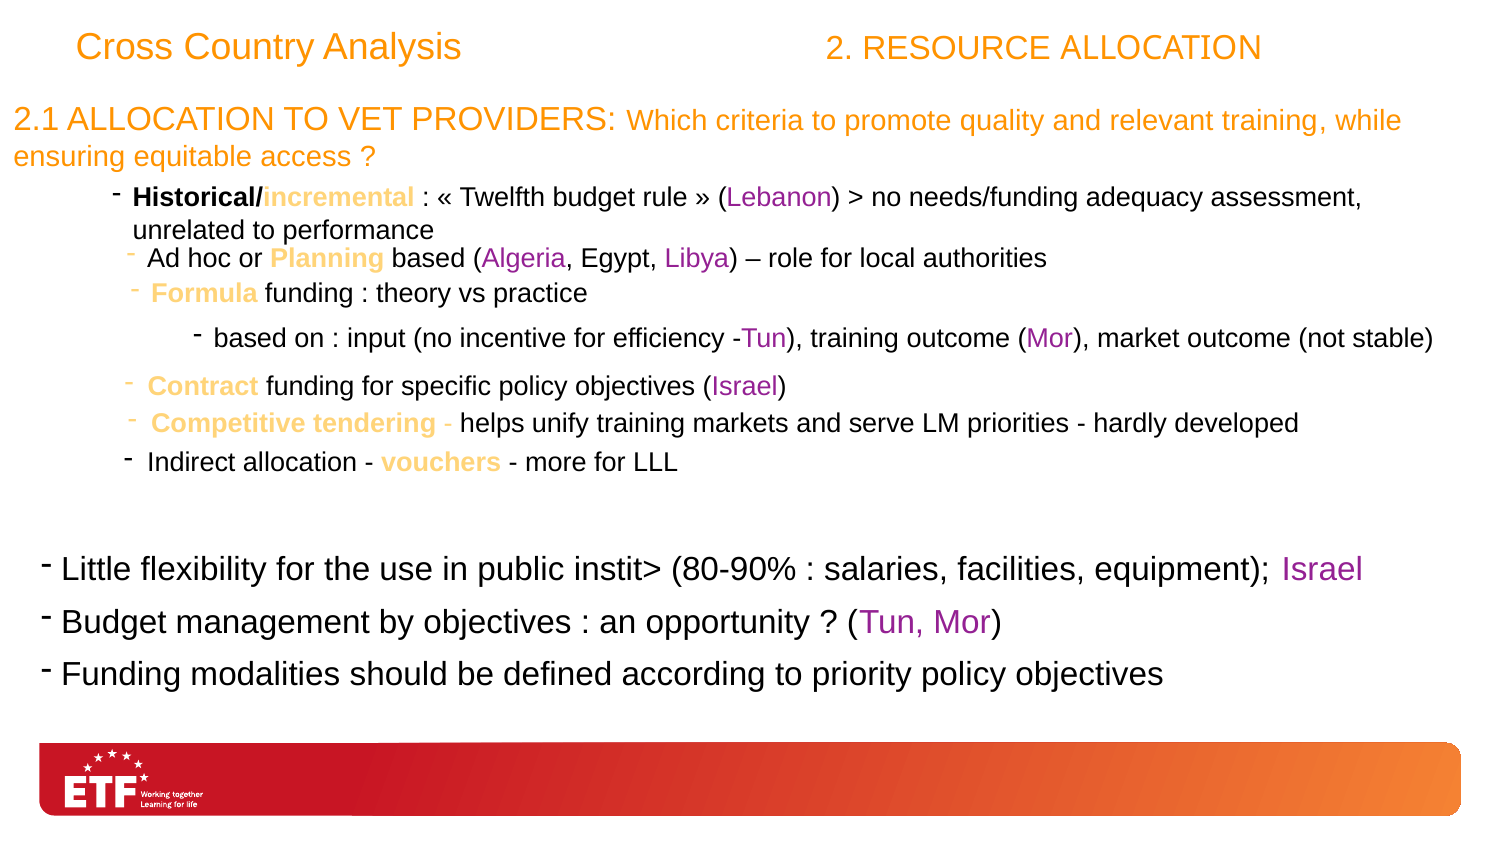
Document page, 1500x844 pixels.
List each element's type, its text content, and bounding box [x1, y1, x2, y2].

text_box Cross Country Analysis 2. RESOURCE ALLOCATION [75, 21, 1264, 67]
text_box Indirect allocation - vouchers - more for LLL [116, 437, 686, 539]
text_box Little flexibility for the use in public instit> (80-90% : salaries, facilities, equipment); Israel Budget management by objectives : an opportunity ? (Tun, Mor) Funding modalities should be defined according to priority policy objectives [33, 539, 1371, 740]
text_box Ad hoc or Planning based (Algeria, Egypt, Libya) – role for local authorities [119, 232, 1055, 326]
text_box Competitive tendering - helps unify training markets and serve LM priorities - hardly developed [120, 398, 1444, 479]
text_box 2.1 ALLOCATION TO VET PROVIDERS: Which criteria to promote quality and relevant training, while ensuring equitable access ? [5, 89, 1452, 180]
text_box Historical/incremental : « Twelfth budget rule » (Lebanon) > no needs/funding adequacy assessment, unrelated to performance [112, 179, 1478, 245]
text_box Contract funding for specific policy objectives (Israel) [117, 361, 795, 409]
text_box Formula funding : theory vs practice based on : input (no incentive for efficiency -Tun), training outcome (Mor), market outcome (not stable) [123, 268, 1441, 398]
